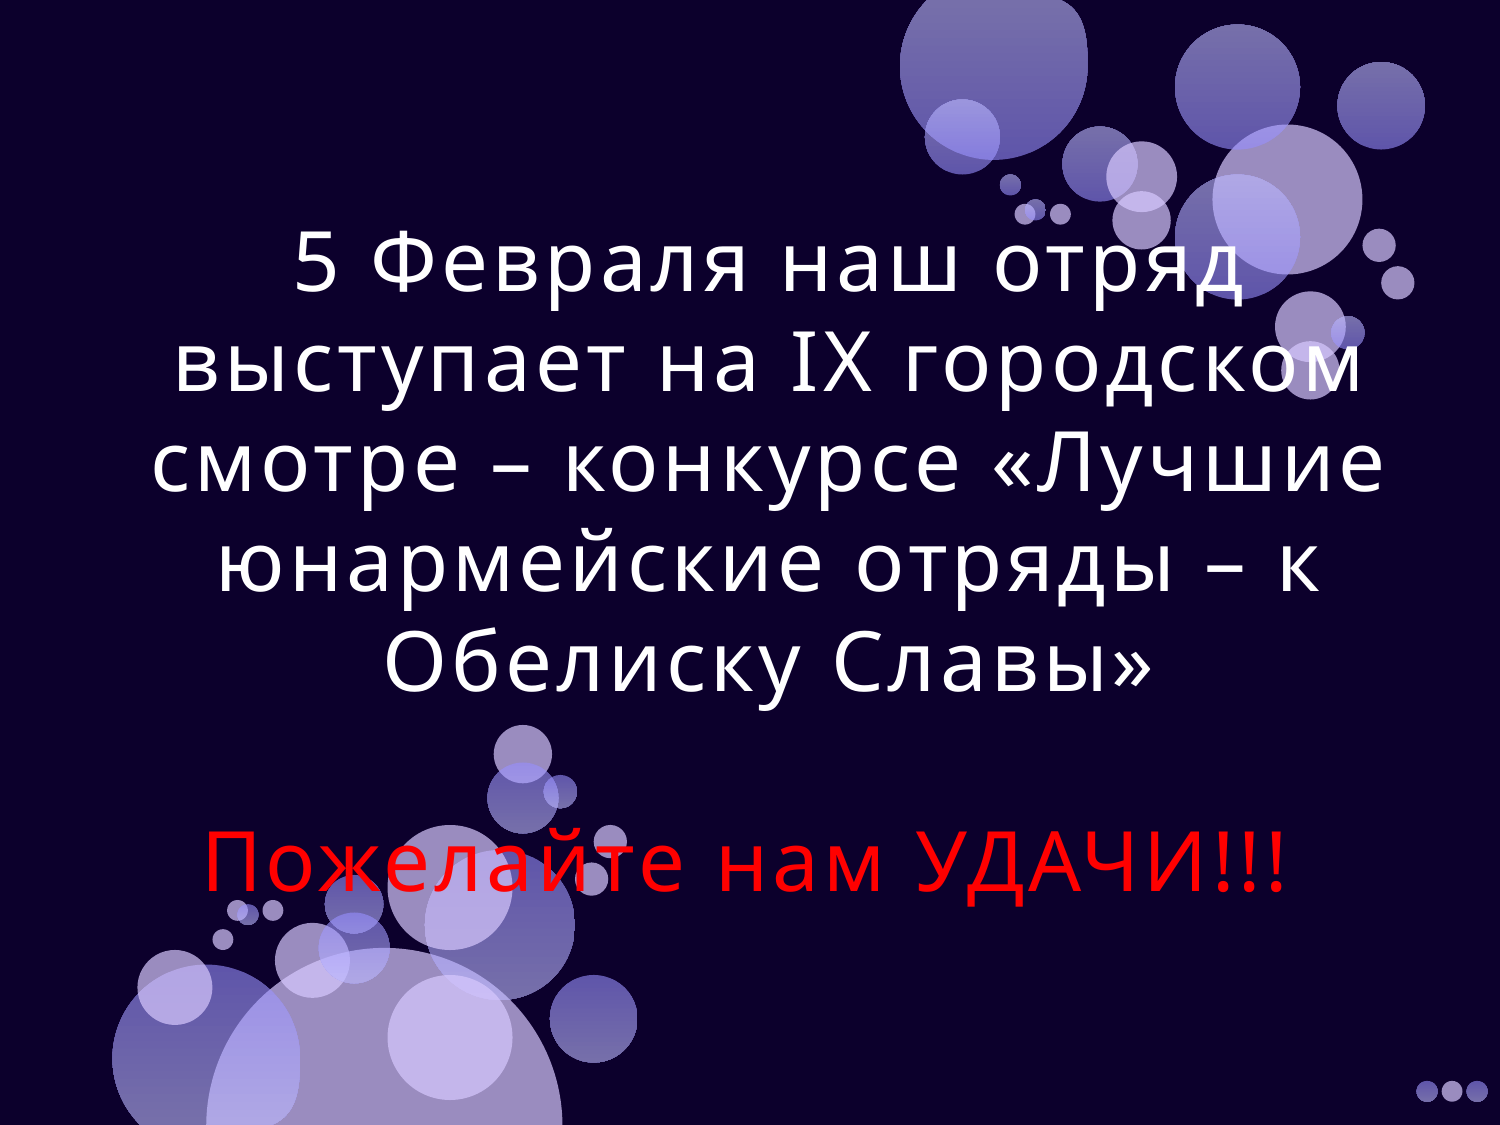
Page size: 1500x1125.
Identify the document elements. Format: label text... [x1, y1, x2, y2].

title 5 Февраля наш отряд выступает на IX городском смотре – конкурсе «Лучшие юнармейские отряды – к Обелиску Славы» Пожелайте нам УДАЧИ!!! [112, 237, 1430, 879]
